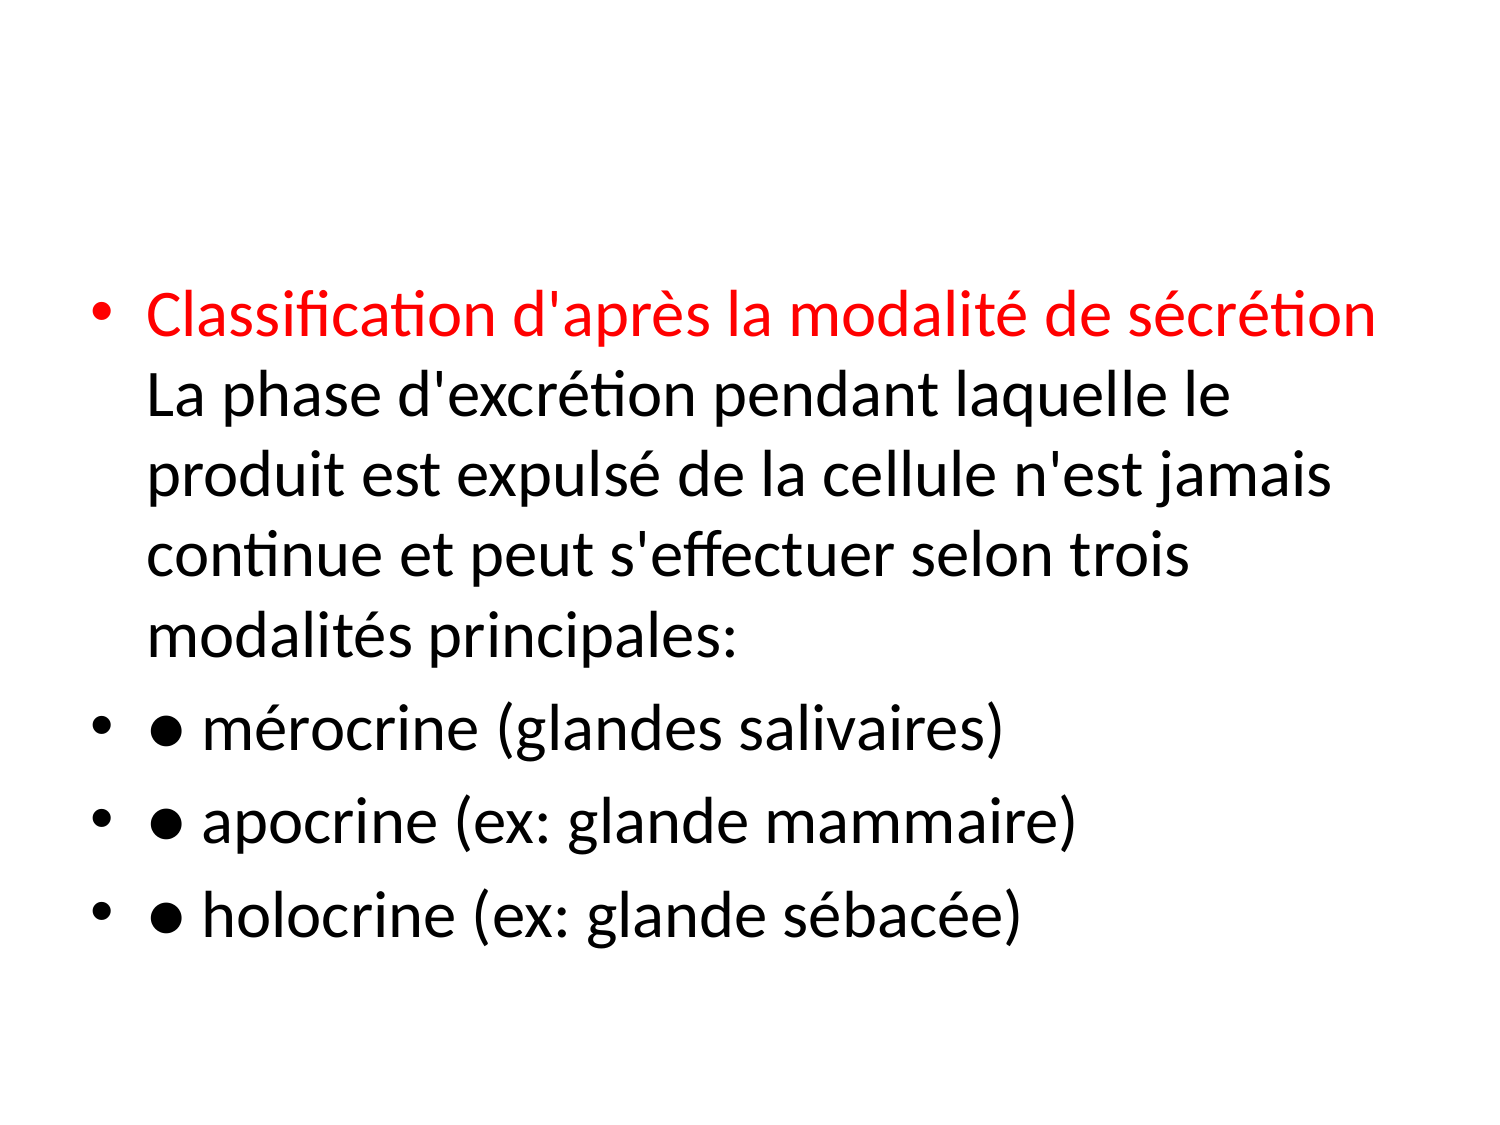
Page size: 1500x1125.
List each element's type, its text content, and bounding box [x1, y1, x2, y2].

list Classification d'après la modalité de sécrétion La phase d'excrétion pendant laquelle le produit est expulsé de la cellule n'est jamais continue et peut s'effectuer selon trois modalités principales: ● mérocrine (glandes salivaires) ● apocrine (ex: glande mammaire) ● holocrine (ex: glande sébacée) [75, 262, 1425, 1005]
